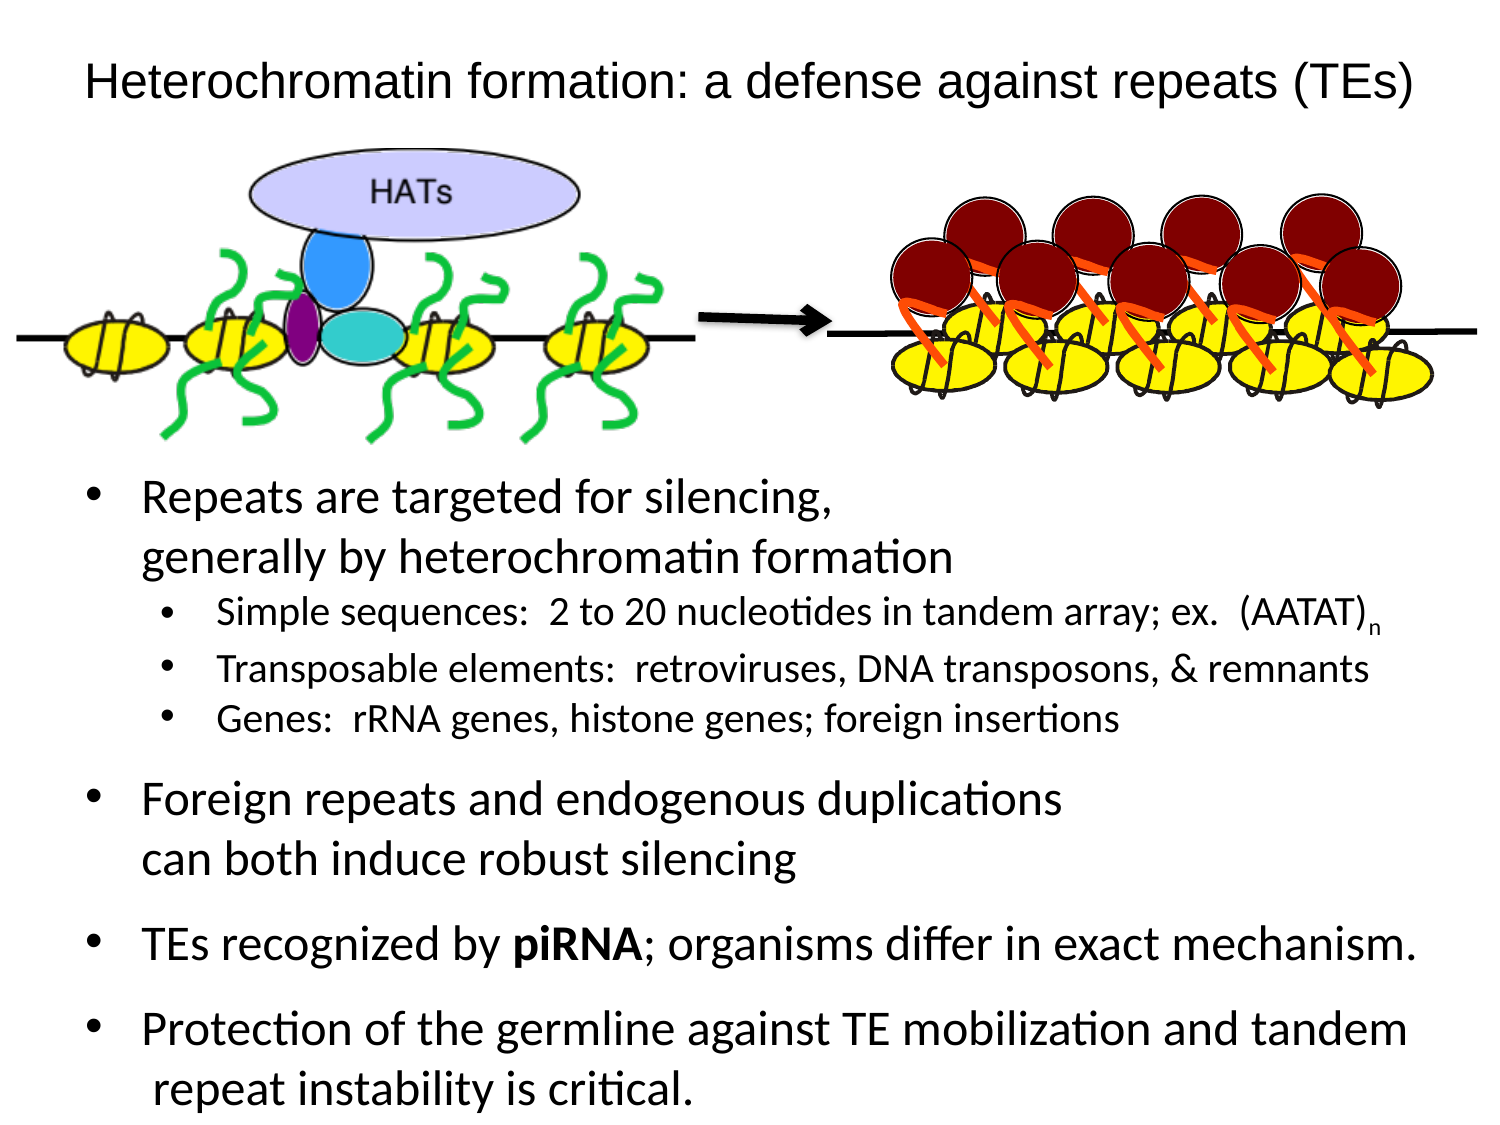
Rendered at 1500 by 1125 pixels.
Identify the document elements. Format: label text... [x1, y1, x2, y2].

title Heterochromatin formation: a defense against repeats (TEs) [0, 0, 1500, 173]
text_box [826, 193, 1478, 410]
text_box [698, 316, 833, 322]
picture [12, 148, 699, 445]
text_box Repeats are targeted for silencing, generally by heterochromatin formation Simple sequences: 2 to 20 nucleotides in tandem array; ex. (AATAT)n Transposable elements: retroviruses, DNA transposons, & remnants Genes: rRNA genes, histone genes; foreign insertions Foreign repeats and endogenous duplications can both induce robust silencing TEs recognized by piRNA; organisms differ in exact mechanism. Protection of the germline against TE mobilization and tandem repeat instability is critical. f [70, 456, 1433, 1125]
